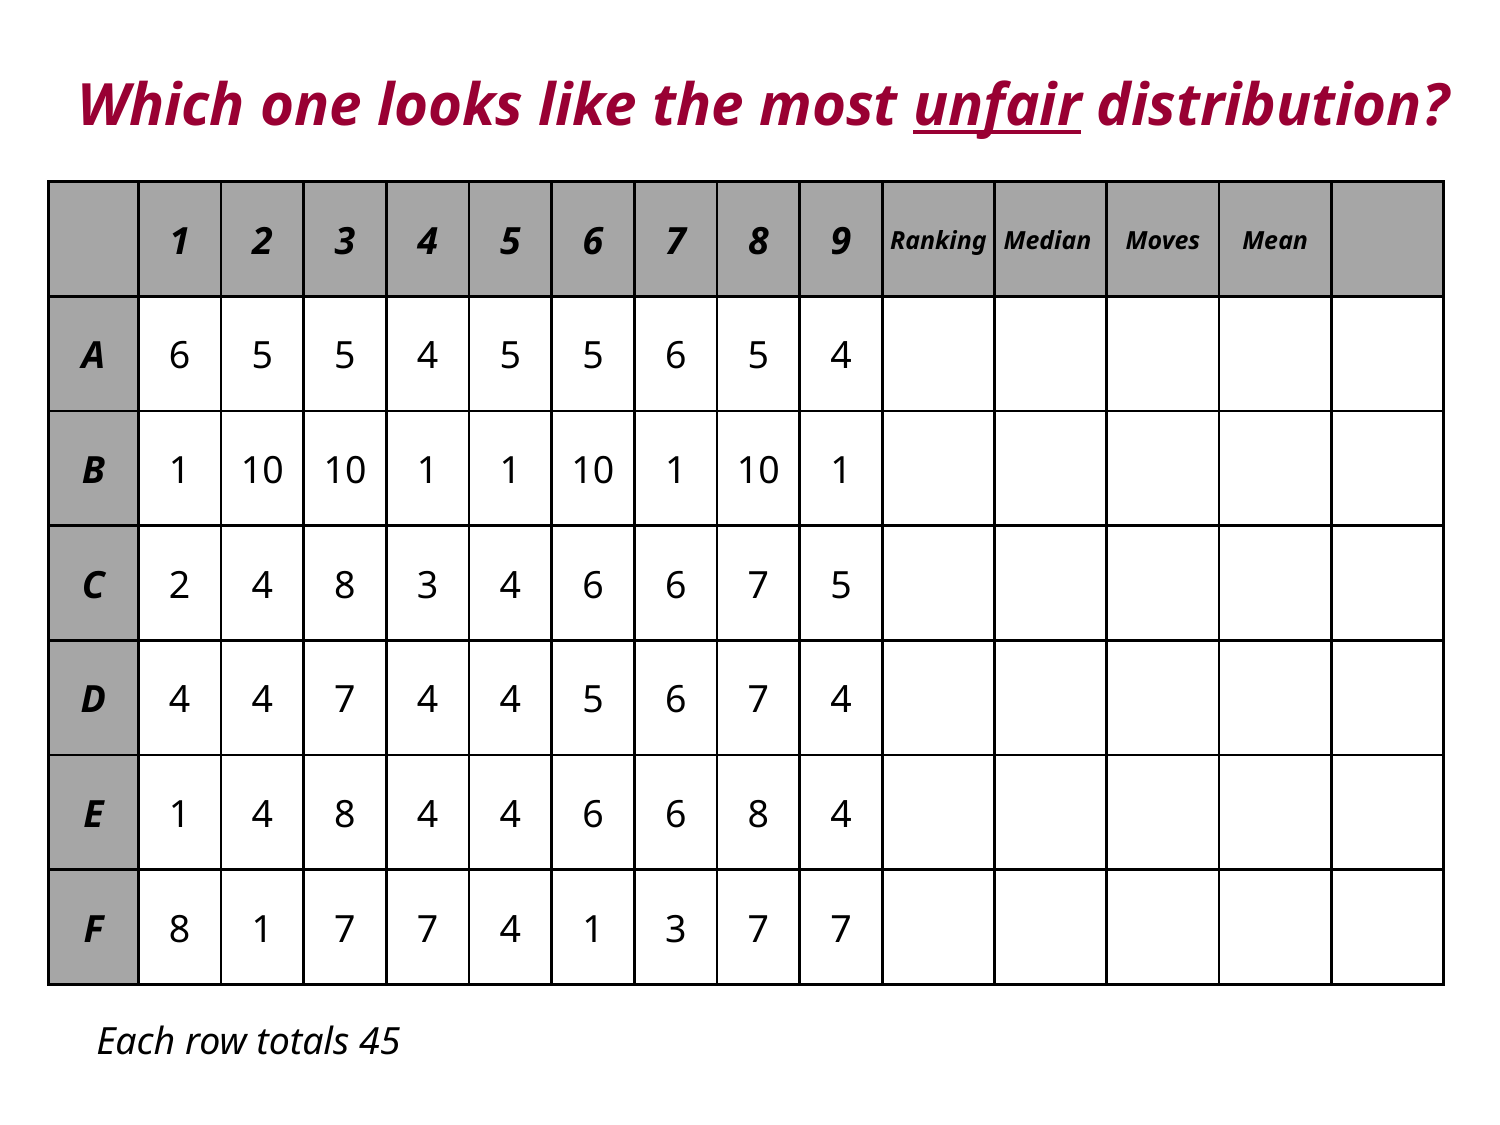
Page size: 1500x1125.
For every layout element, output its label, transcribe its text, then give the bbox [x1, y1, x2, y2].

table_cell [1108, 412, 1218, 524]
table_header 4 [388, 183, 468, 295]
table_cell 10 [718, 412, 798, 524]
table_header Median [996, 183, 1105, 295]
table_cell 4 [140, 642, 220, 754]
table_header 7 [636, 183, 716, 295]
table_cell [1108, 642, 1218, 754]
table_cell 6 [553, 756, 633, 868]
table_cell [1108, 756, 1218, 868]
table_cell D [50, 642, 137, 754]
table_cell 5 [553, 298, 633, 410]
table_cell [996, 412, 1105, 524]
table_header 6 [553, 183, 633, 295]
table_cell [1220, 871, 1330, 983]
table_cell 10 [222, 412, 302, 524]
table_cell 6 [636, 527, 716, 639]
table_cell 4 [470, 871, 550, 983]
table_cell [1220, 298, 1330, 410]
table_cell [1333, 412, 1442, 524]
table_header Mean [1220, 183, 1330, 295]
table_cell 8 [718, 756, 798, 868]
table_cell [1220, 412, 1330, 524]
table_cell [1220, 527, 1330, 639]
table_cell [884, 756, 993, 868]
table_header 8 [718, 183, 798, 295]
table_cell 4 [801, 642, 881, 754]
table_cell 7 [718, 642, 798, 754]
table_cell [884, 871, 993, 983]
table_cell 8 [140, 871, 220, 983]
table_cell 3 [636, 871, 716, 983]
table_cell 5 [222, 298, 302, 410]
table_header Ranking [884, 183, 993, 295]
table_cell [996, 871, 1105, 983]
table_cell 7 [718, 527, 798, 639]
table_cell 3 [388, 527, 468, 639]
table_header 1 [140, 183, 220, 295]
table_cell [1333, 871, 1442, 983]
table_cell 1 [222, 871, 302, 983]
table_cell [1333, 642, 1442, 754]
table_cell [1220, 756, 1330, 868]
table_cell 6 [636, 298, 716, 410]
table_cell 2 [140, 527, 220, 639]
table_cell 10 [553, 412, 633, 524]
text_box Each row totals 45 [81, 1009, 502, 1069]
table_header Moves [1108, 183, 1218, 295]
table_cell 4 [801, 298, 881, 410]
table_cell [1108, 298, 1218, 410]
table_cell 4 [470, 756, 550, 868]
table_cell C [50, 527, 137, 639]
table_cell [1108, 527, 1218, 639]
table_cell 5 [470, 298, 550, 410]
table_cell 1 [801, 412, 881, 524]
table_cell [996, 298, 1105, 410]
table_cell 1 [553, 871, 633, 983]
table_header [1333, 183, 1442, 295]
table_cell 8 [305, 527, 385, 639]
table_cell 1 [636, 412, 716, 524]
table_cell 6 [553, 527, 633, 639]
table_cell 5 [718, 298, 798, 410]
table_cell [884, 298, 993, 410]
table_cell 7 [718, 871, 798, 983]
table_cell 7 [305, 871, 385, 983]
table_cell 6 [636, 642, 716, 754]
table_cell [1333, 527, 1442, 639]
table_cell F [50, 871, 137, 983]
table_cell [884, 527, 993, 639]
table_cell [996, 527, 1105, 639]
table_cell 4 [388, 298, 468, 410]
table_cell [1220, 642, 1330, 754]
table_cell E [50, 756, 137, 868]
table_cell 7 [801, 871, 881, 983]
table_cell B [50, 412, 137, 524]
table_cell 5 [305, 298, 385, 410]
table_cell 4 [470, 527, 550, 639]
table_cell 10 [305, 412, 385, 524]
table_header [50, 183, 137, 295]
table_cell 5 [553, 642, 633, 754]
table_cell 5 [801, 527, 881, 639]
table_cell A [50, 298, 137, 410]
table_cell 4 [222, 756, 302, 868]
table_cell 4 [470, 642, 550, 754]
table_cell [996, 642, 1105, 754]
table_cell 7 [388, 871, 468, 983]
table_cell 6 [636, 756, 716, 868]
table_cell 1 [140, 412, 220, 524]
table_cell 1 [140, 756, 220, 868]
table_header 3 [305, 183, 385, 295]
table_cell 7 [305, 642, 385, 754]
table_cell [1108, 871, 1218, 983]
table_header 9 [801, 183, 881, 295]
table_cell 1 [388, 412, 468, 524]
table_cell 4 [388, 642, 468, 754]
table_cell 6 [140, 298, 220, 410]
table_cell [884, 412, 993, 524]
table_cell 8 [305, 756, 385, 868]
table_cell 4 [388, 756, 468, 868]
table_cell 4 [222, 527, 302, 639]
table_cell [996, 756, 1105, 868]
table_cell 4 [222, 642, 302, 754]
table_cell 1 [470, 412, 550, 524]
text_box Which one looks like the most unfair distribution? [62, 60, 1500, 145]
table_cell [1333, 756, 1442, 868]
table_cell [1333, 298, 1442, 410]
table_cell [884, 642, 993, 754]
table_cell 4 [801, 756, 881, 868]
table_header 2 [222, 183, 302, 295]
table_header 5 [470, 183, 550, 295]
